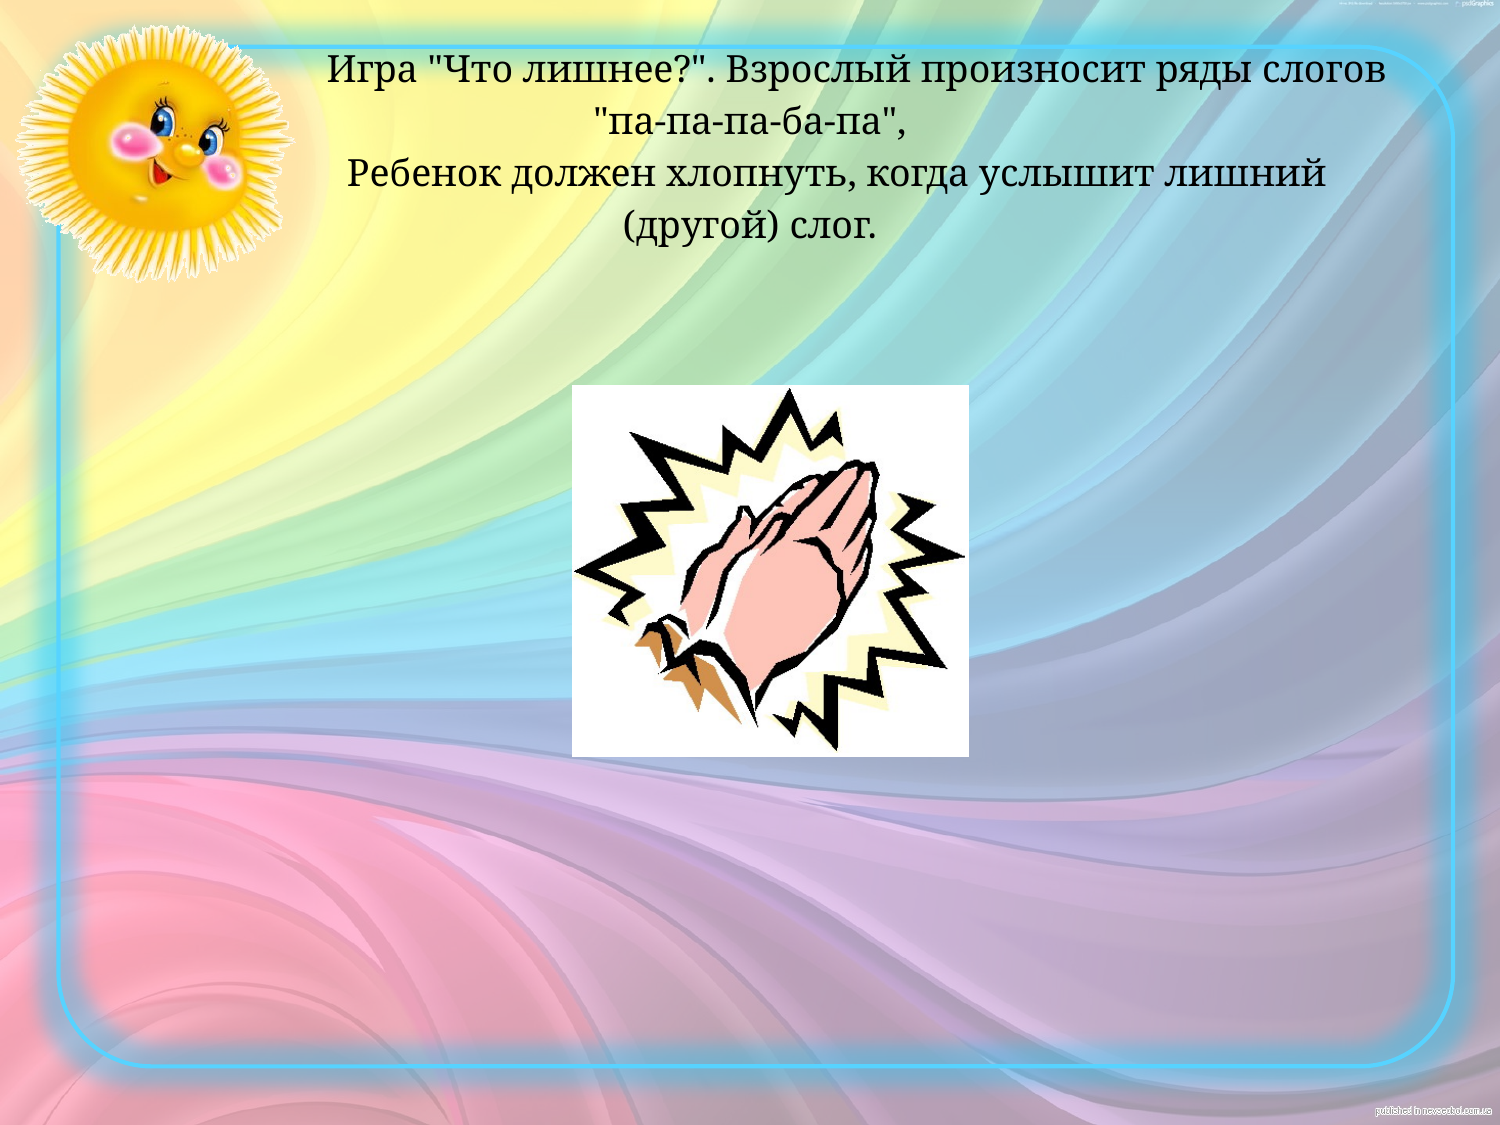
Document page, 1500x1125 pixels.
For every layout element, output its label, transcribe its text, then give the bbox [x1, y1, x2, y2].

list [572, 385, 969, 757]
picture [11, 11, 340, 340]
title Игра "Что лишнее?". Взрослый произносит ряды слогов "па-па-па-ба-па", Ребенок должен хлопнуть, когда услышит лишний (другой) слог. [75, 45, 1425, 233]
